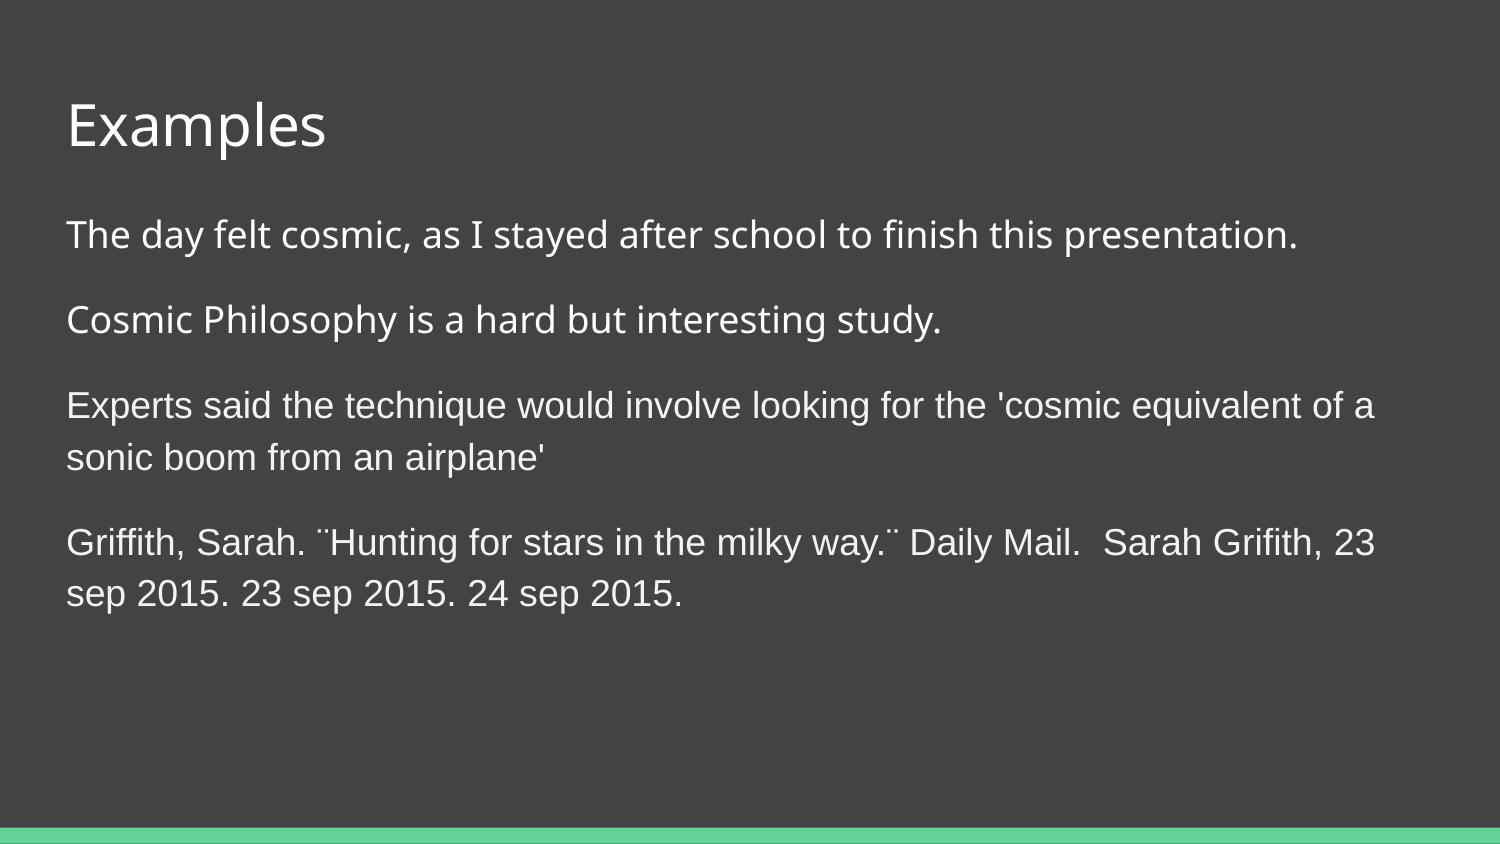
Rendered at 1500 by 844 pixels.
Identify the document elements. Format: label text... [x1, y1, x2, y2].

list The day felt cosmic, as I stayed after school to finish this presentation. Cosmic Philosophy is a hard but interesting study. Experts said the technique would involve looking for the 'cosmic equivalent of a sonic boom from an airplane' Griffith, Sarah. ¨Hunting for stars in the milky way.¨ Daily Mail. Sarah Grifith, 23 sep 2015. 23 sep 2015. 24 sep 2015. [51, 189, 1449, 750]
title Examples [51, 72, 1449, 167]
